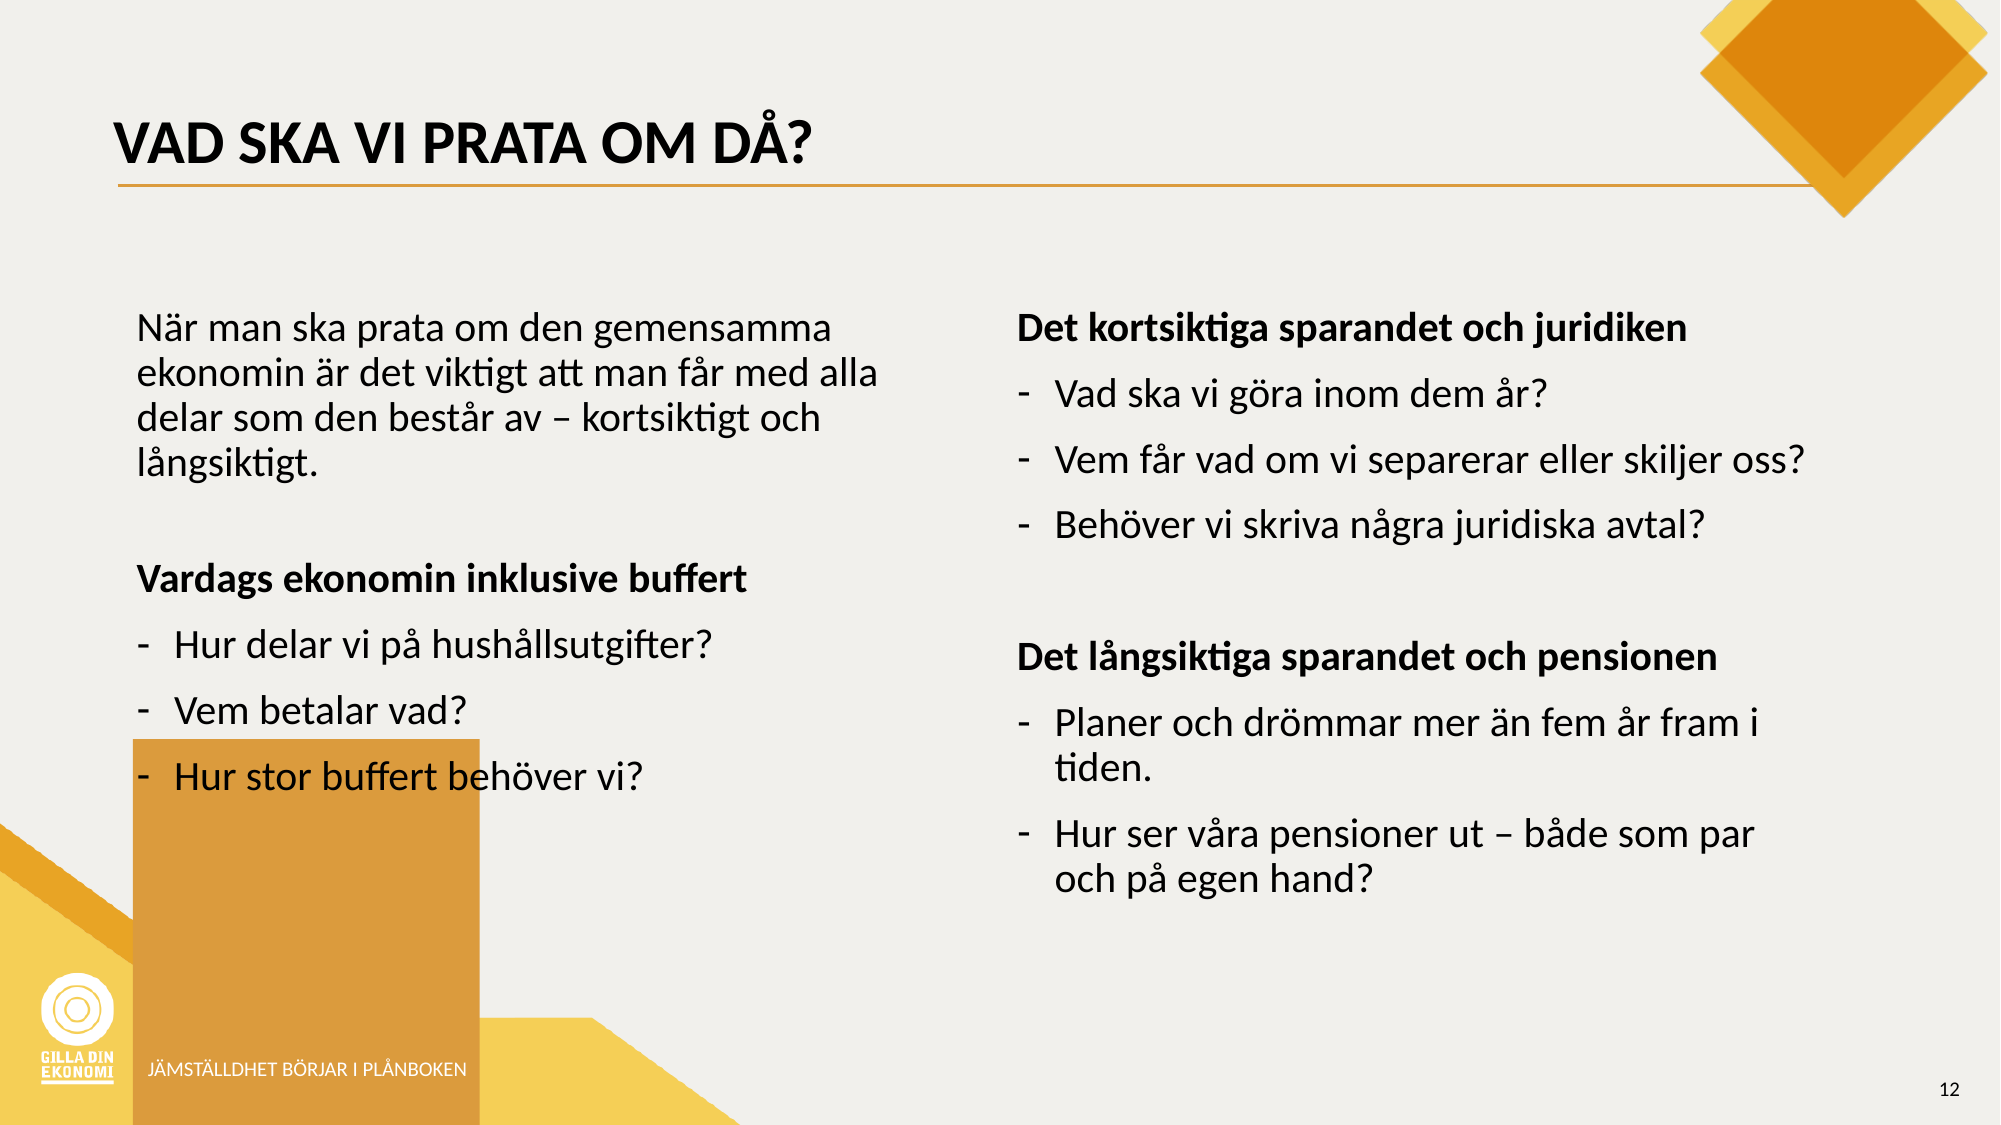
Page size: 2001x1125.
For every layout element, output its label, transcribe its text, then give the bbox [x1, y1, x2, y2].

picture [480, 1012, 743, 1125]
text_box När man ska prata om den gemensamma ekonomin är det viktigt att man får med alla delar som den består av – kortsiktigt och långsiktigt. Vardags ekonomin inklusive buffert Hur delar vi på hushållsutgifter? Vem betalar vad? Hur stor buffert behöver vi? [121, 298, 962, 1012]
title VAD SKA VI PRATA OM DÅ? [98, 102, 1824, 320]
picture [1700, 0, 1988, 218]
list Det kortsiktiga sparandet och juridiken Vad ska vi göra inom dem år? Vem får vad om vi separerar eller skiljer oss? Behöver vi skriva några juridiska avtal? Det långsiktiga sparandet och pensionen Planer och drömmar mer än fem år fram i tiden. Hur ser våra pensioner ut – både som par och på egen hand? [1001, 298, 1842, 1012]
picture [0, 822, 132, 1125]
list JÄMSTÄLLDHET BÖRJAR I PLÅNBOKEN [132, 1012, 480, 1125]
